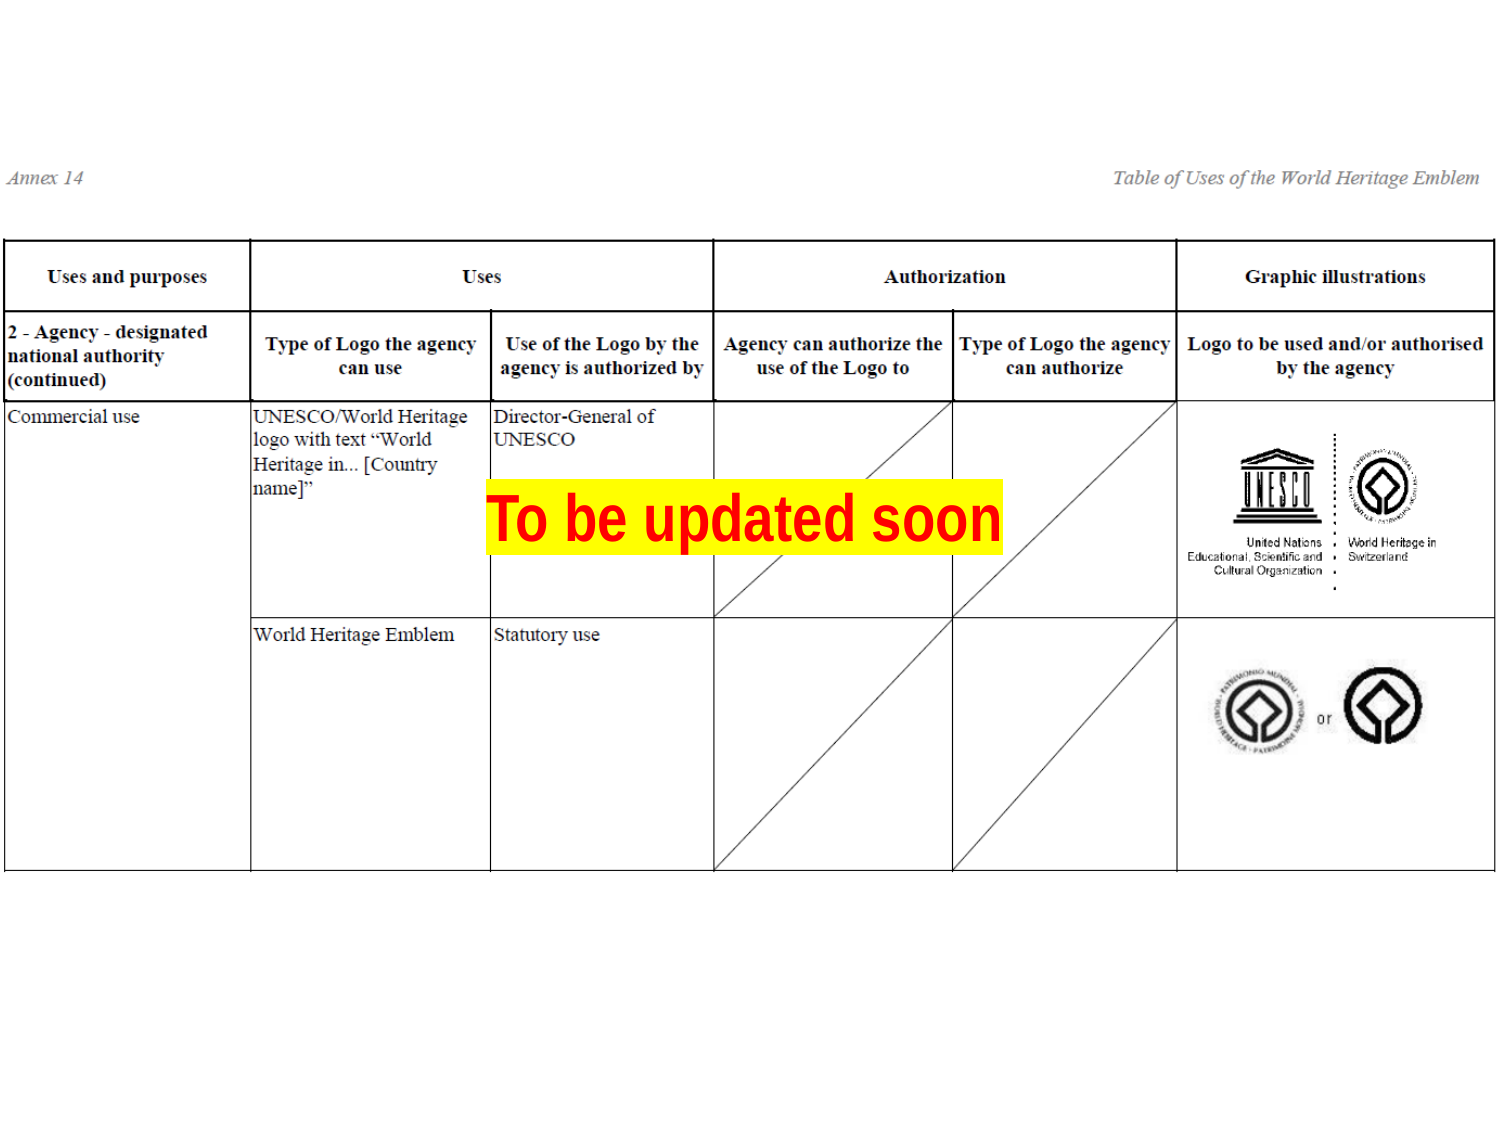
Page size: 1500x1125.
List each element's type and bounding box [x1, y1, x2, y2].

picture [0, 160, 1500, 875]
